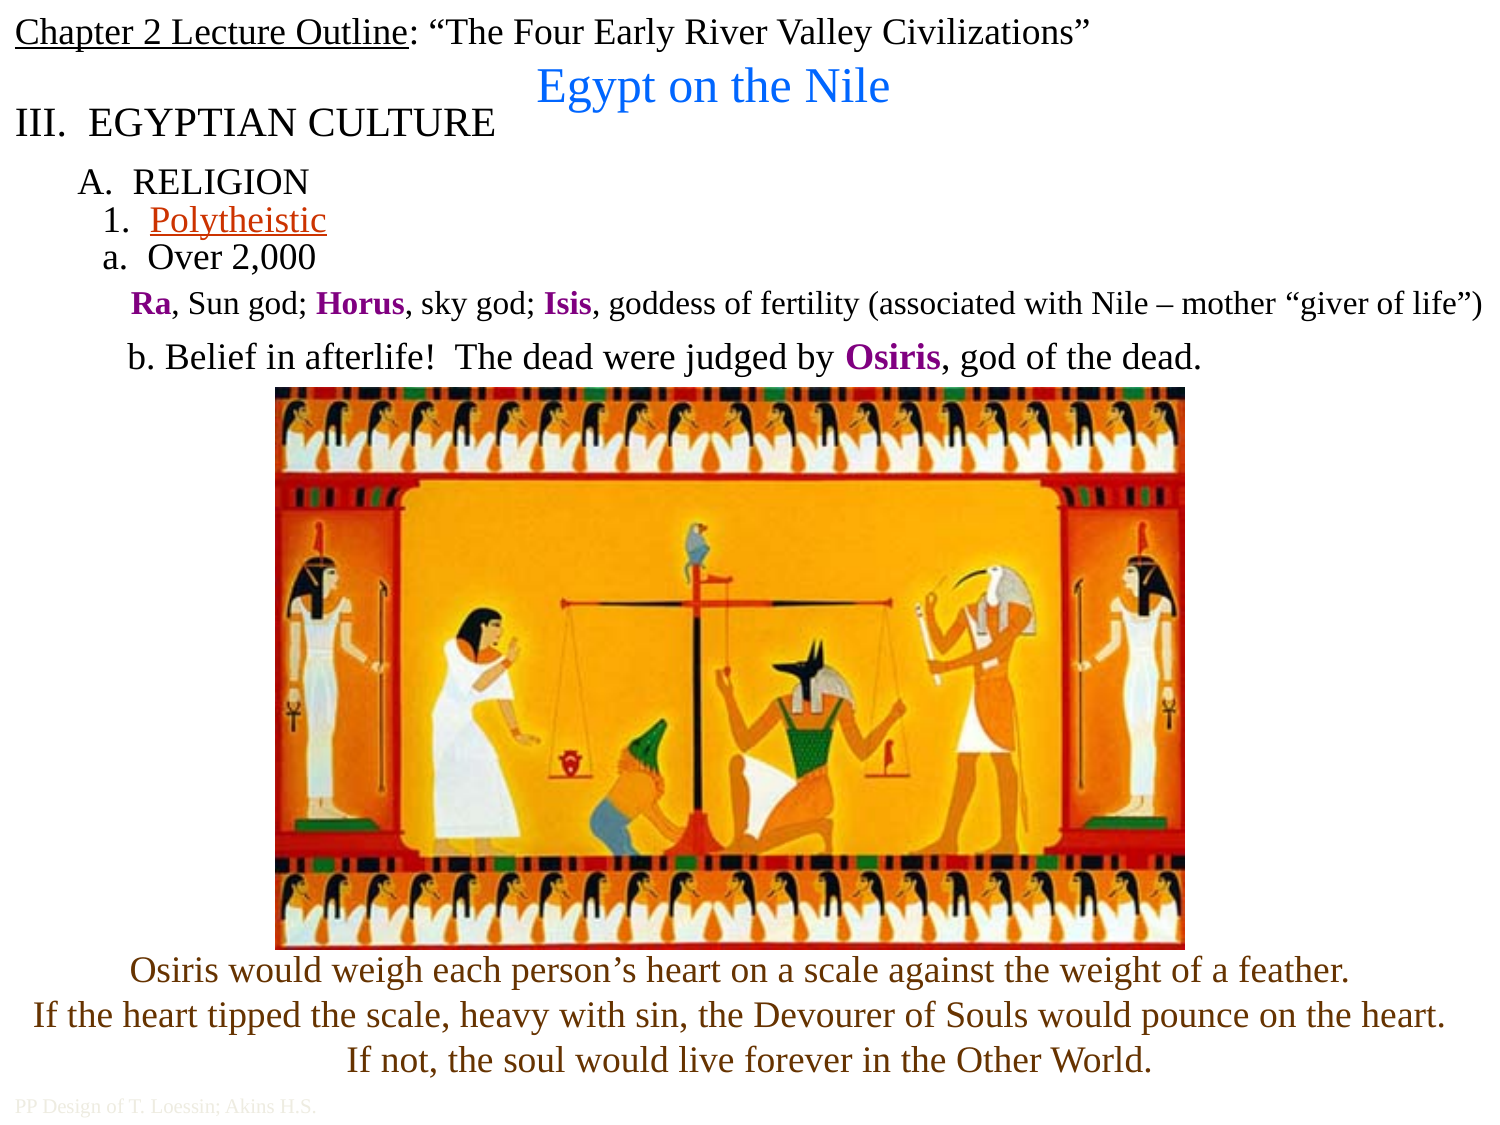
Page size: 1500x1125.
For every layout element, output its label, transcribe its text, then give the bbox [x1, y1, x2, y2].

text_box III. EGYPTIAN CULTURE [0, 87, 515, 153]
text_box Osiris would weigh each person’s heart on a scale against the weight of a feather. If the heart tipped the scale, heavy with sin, the Devourer of Souls would pounce on the heart. If not, the soul would live forever in the Other World. [0, 937, 1500, 1088]
text_box A. RELIGION [62, 149, 778, 210]
picture [274, 387, 1185, 951]
text_box a. Over 2,000 Ra, Sun god; Horus, sky god; Isis, goddess of fertility (associated with Nile – mother “giver of life”) [87, 224, 1500, 330]
text_box 1. Polytheistic [87, 187, 803, 224]
text_box PP Design of T. Loessin; Akins H.S. [0, 1088, 453, 1125]
text_box Chapter 2 Lecture Outline: “The Four Early River Valley Civilizations” Egypt on the Nile [0, 0, 1428, 120]
text_box b. Belief in afterlife! The dead were judged by Osiris, god of the dead. [112, 324, 1453, 430]
